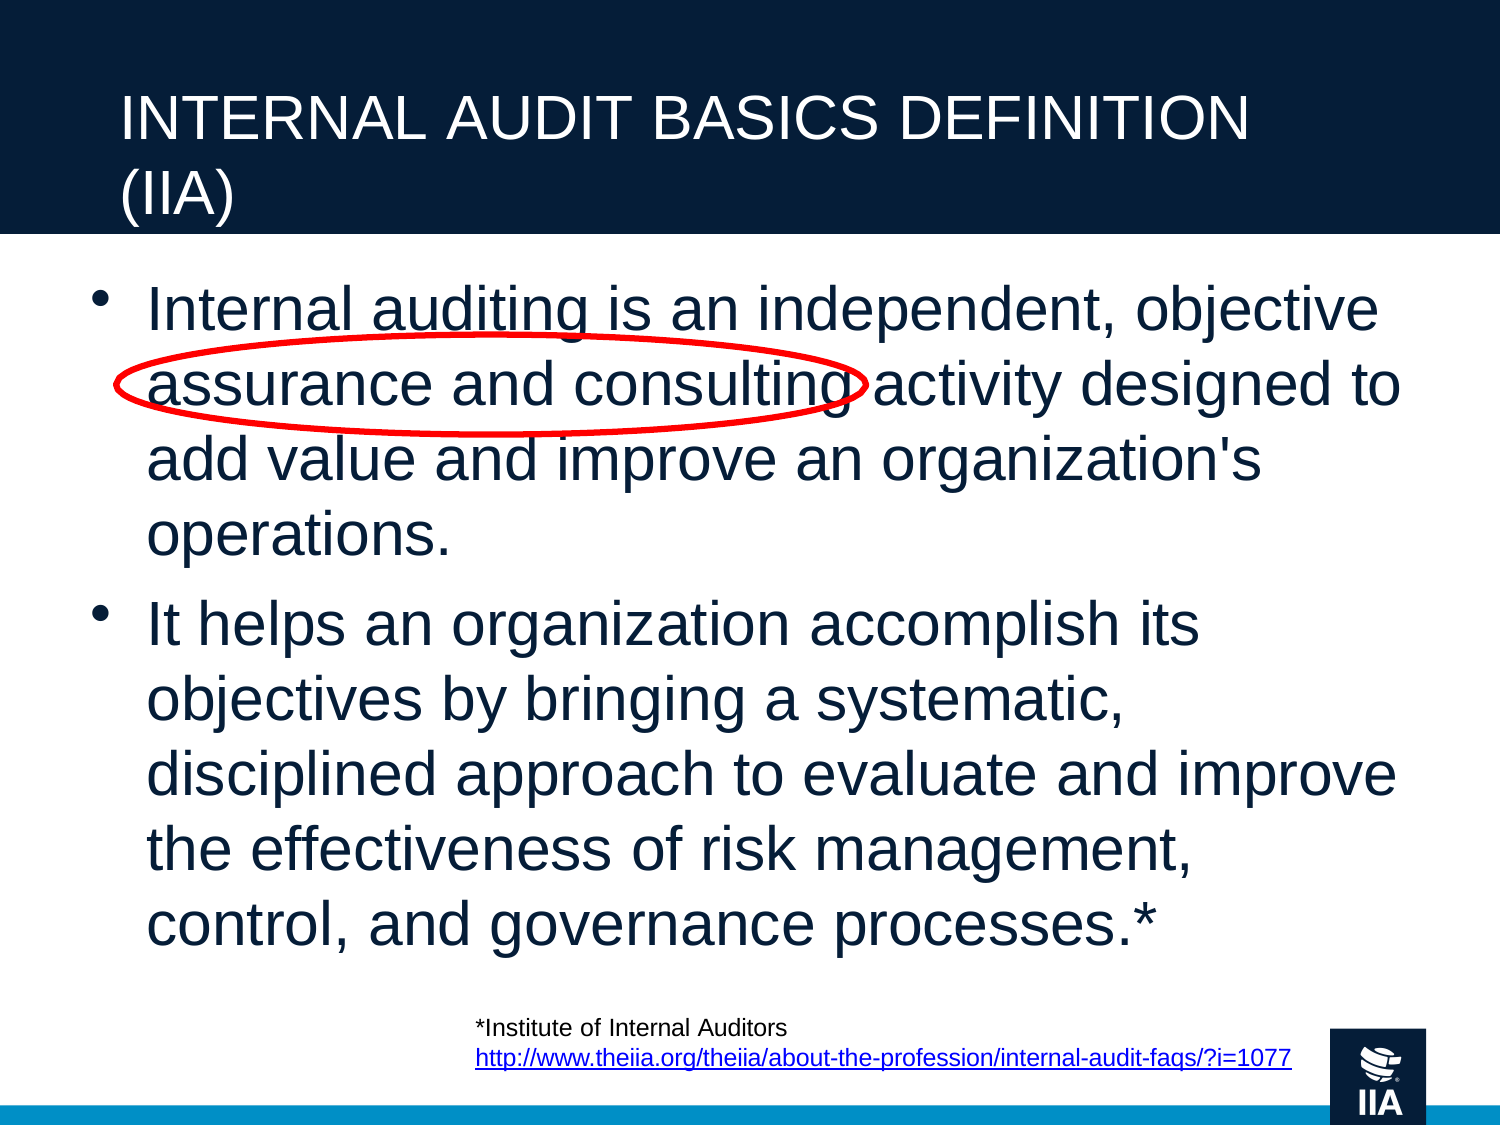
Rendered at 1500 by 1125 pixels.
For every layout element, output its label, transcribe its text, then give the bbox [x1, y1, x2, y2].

text_box *Institute of Internal Auditors http://www.theiia.org/theiia/about-the-profession/internal-audit-faqs/?i=1077 [473, 1012, 1308, 1072]
title INTERNAL AUDIT BASICS DEFINITION (IIA) [117, 28, 1383, 265]
text_box [116, 334, 867, 435]
picture [1354, 1043, 1406, 1118]
list Internal auditing is an independent, objective assurance and consulting activity designed to add value and improve an organization's operations. It helps an organization accomplish its objectives by bringing a systematic, disciplined approach to evaluate and improve the effectiveness of risk management, control, and governance processes.* [87, 266, 1406, 958]
